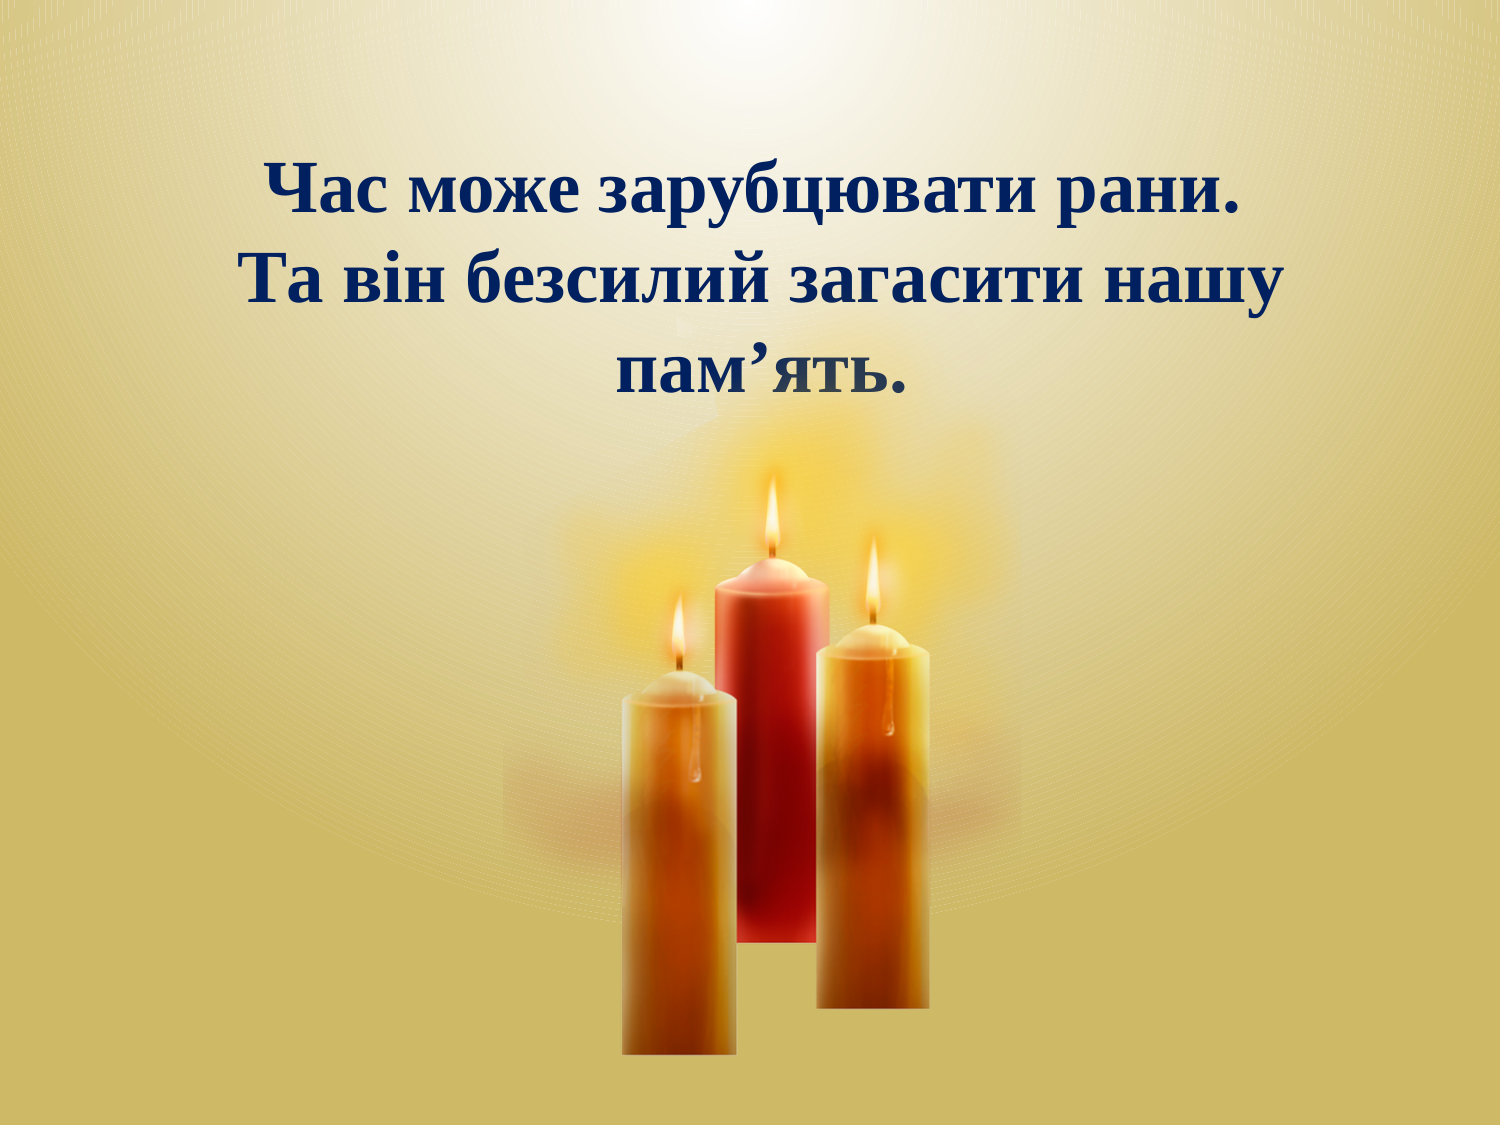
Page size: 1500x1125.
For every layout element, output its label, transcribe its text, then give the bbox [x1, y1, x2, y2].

picture [503, 257, 1068, 1075]
text_box Час може зарубцювати рани. Та він безсилий загасити нашу пам’ять. [105, 130, 1418, 416]
